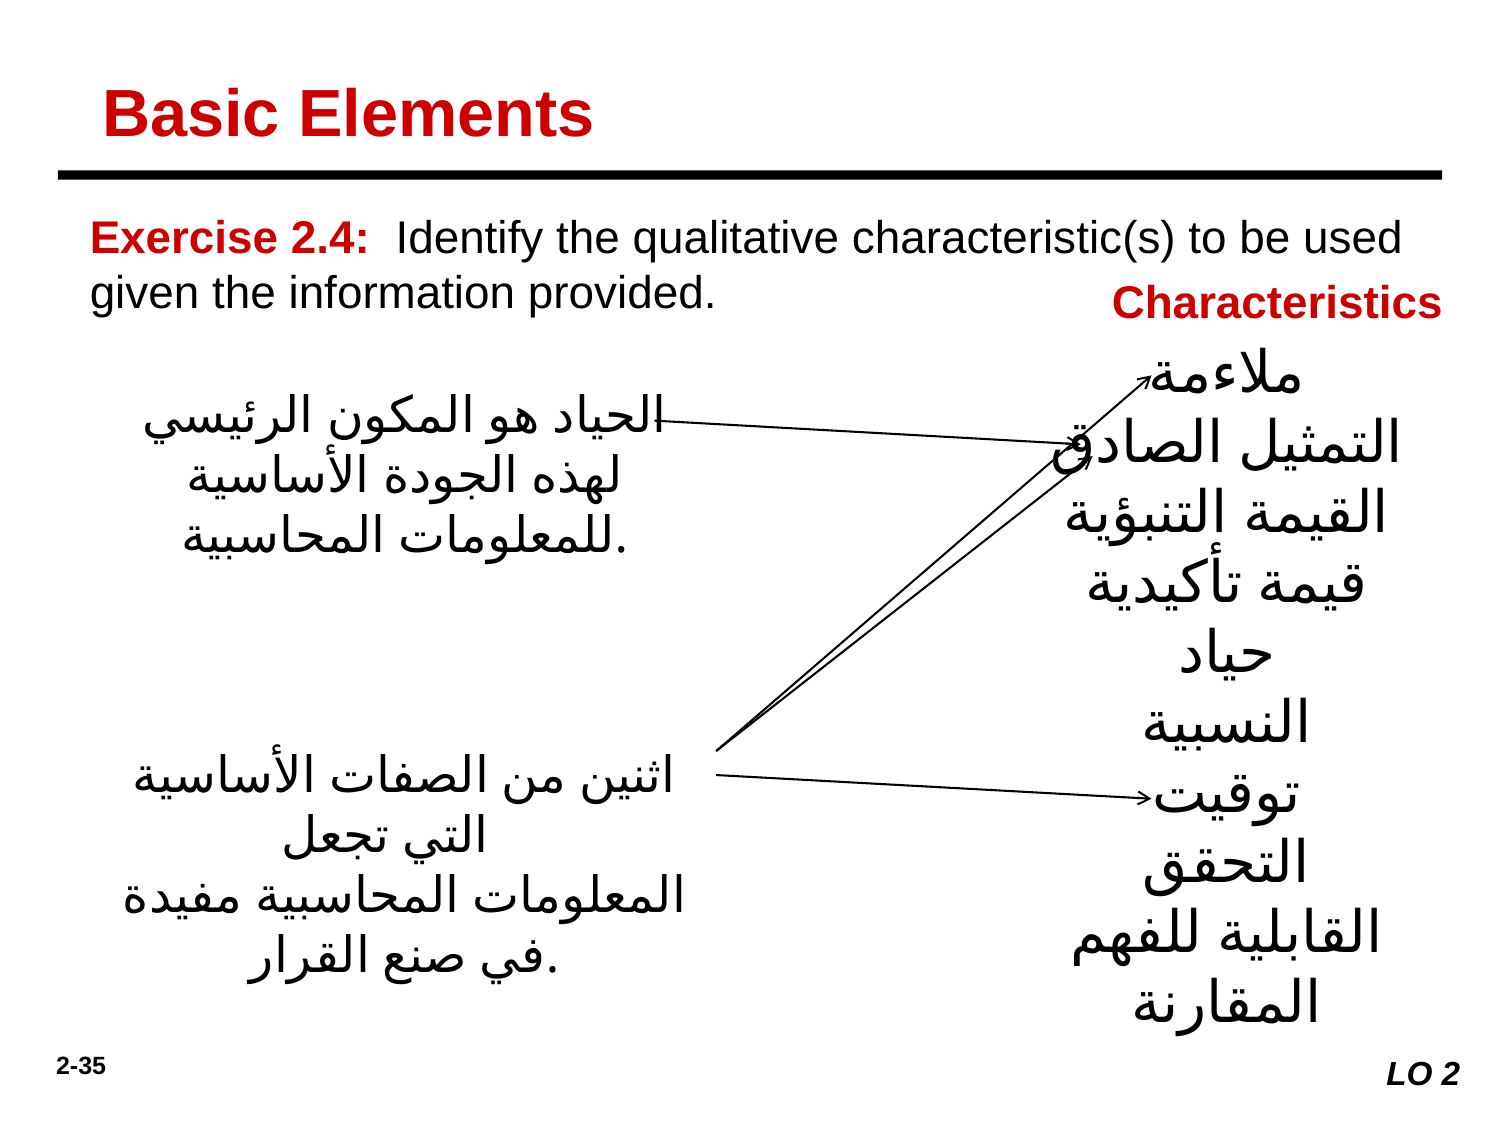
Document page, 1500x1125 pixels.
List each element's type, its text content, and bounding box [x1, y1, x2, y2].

text_box Characteristics [1039, 262, 1500, 338]
text_box Basic Elements [87, 62, 1438, 155]
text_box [716, 375, 1152, 751]
text_box Exercise 2.4: Identify the qualitative characteristic(s) to be used given the information provided. [75, 200, 1475, 325]
text_box الحياد هو المكون الرئيسي لهذه الجودة الأساسية للمعلومات المحاسبية. اثنين من الصفات الأساسية التي تجعل المعلومات المحاسبية مفيدة في صنع القرار. إصدار التقارير المؤقتة هو مثال على ما يعزز المكون؟ [92, 375, 717, 1125]
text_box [655, 420, 711, 445]
text_box ملاءمة التمثيل الصادق القيمة التنبؤية قيمة تأكيدية حياد النسبية توقيت التحقق القابلية للفهم المقارنة [1019, 326, 1434, 1125]
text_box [716, 774, 1152, 799]
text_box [716, 455, 1093, 751]
text_box LO 2 [1434, 1044, 1475, 1100]
